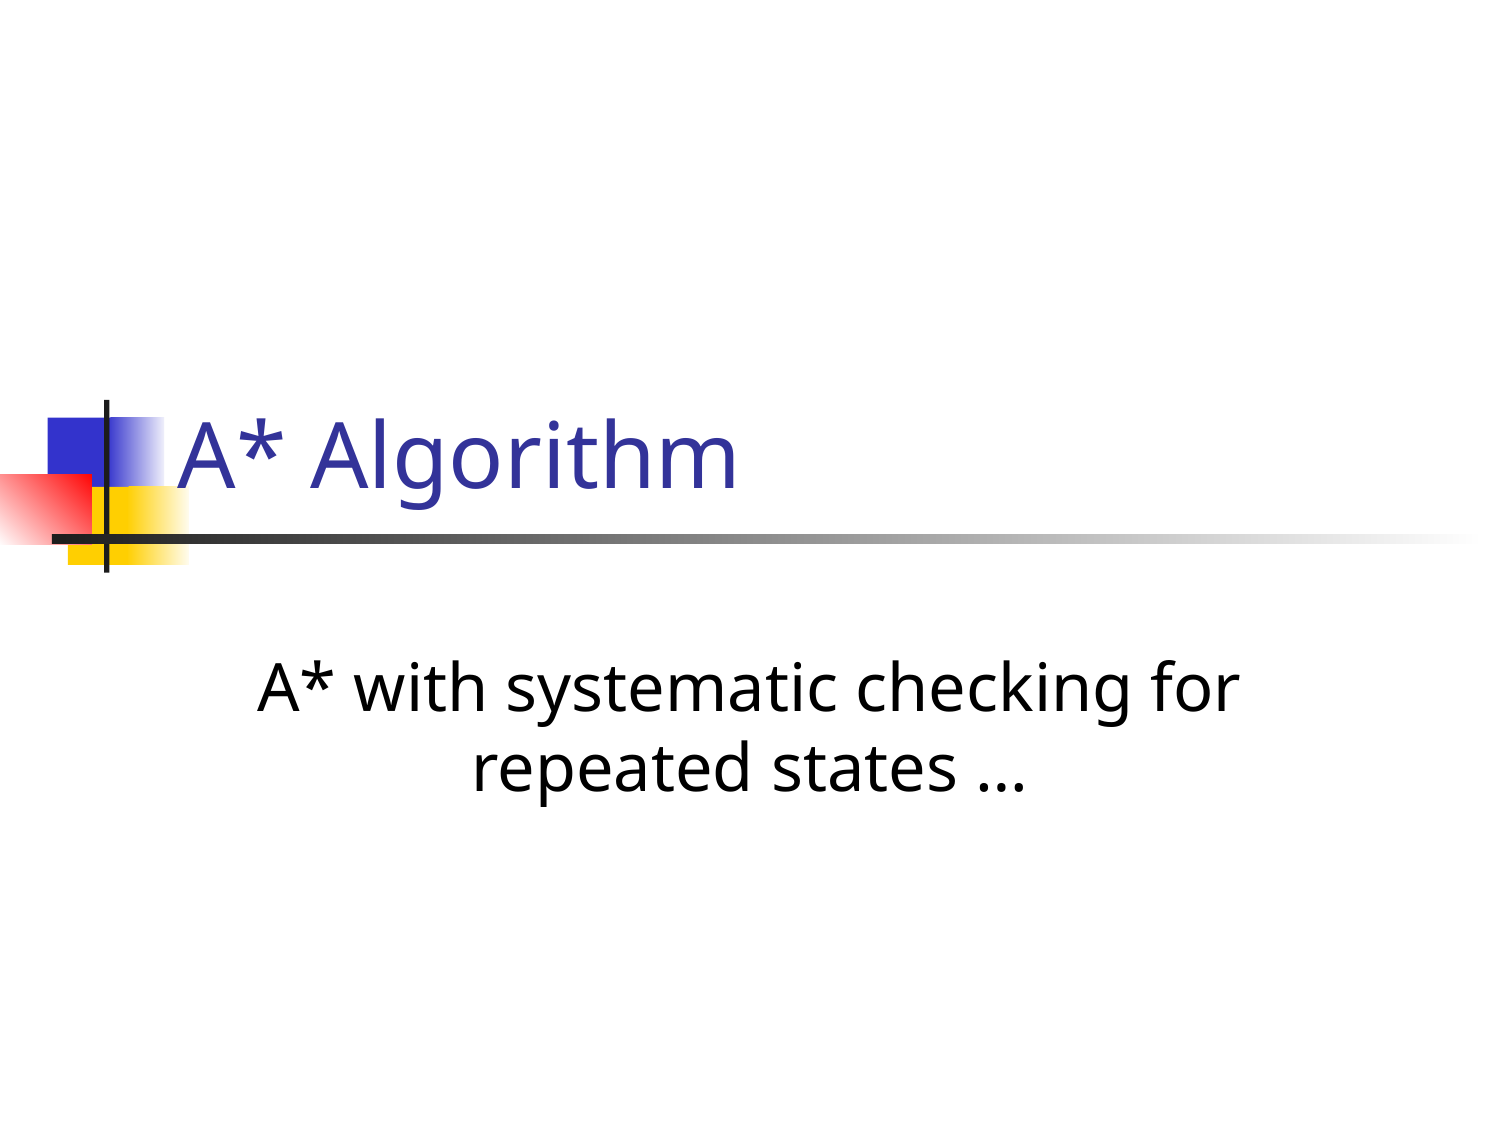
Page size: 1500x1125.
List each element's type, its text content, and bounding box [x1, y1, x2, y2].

subtitle A* with systematic checking for repeated states … [224, 637, 1276, 926]
title A* Algorithm [162, 274, 1438, 516]
